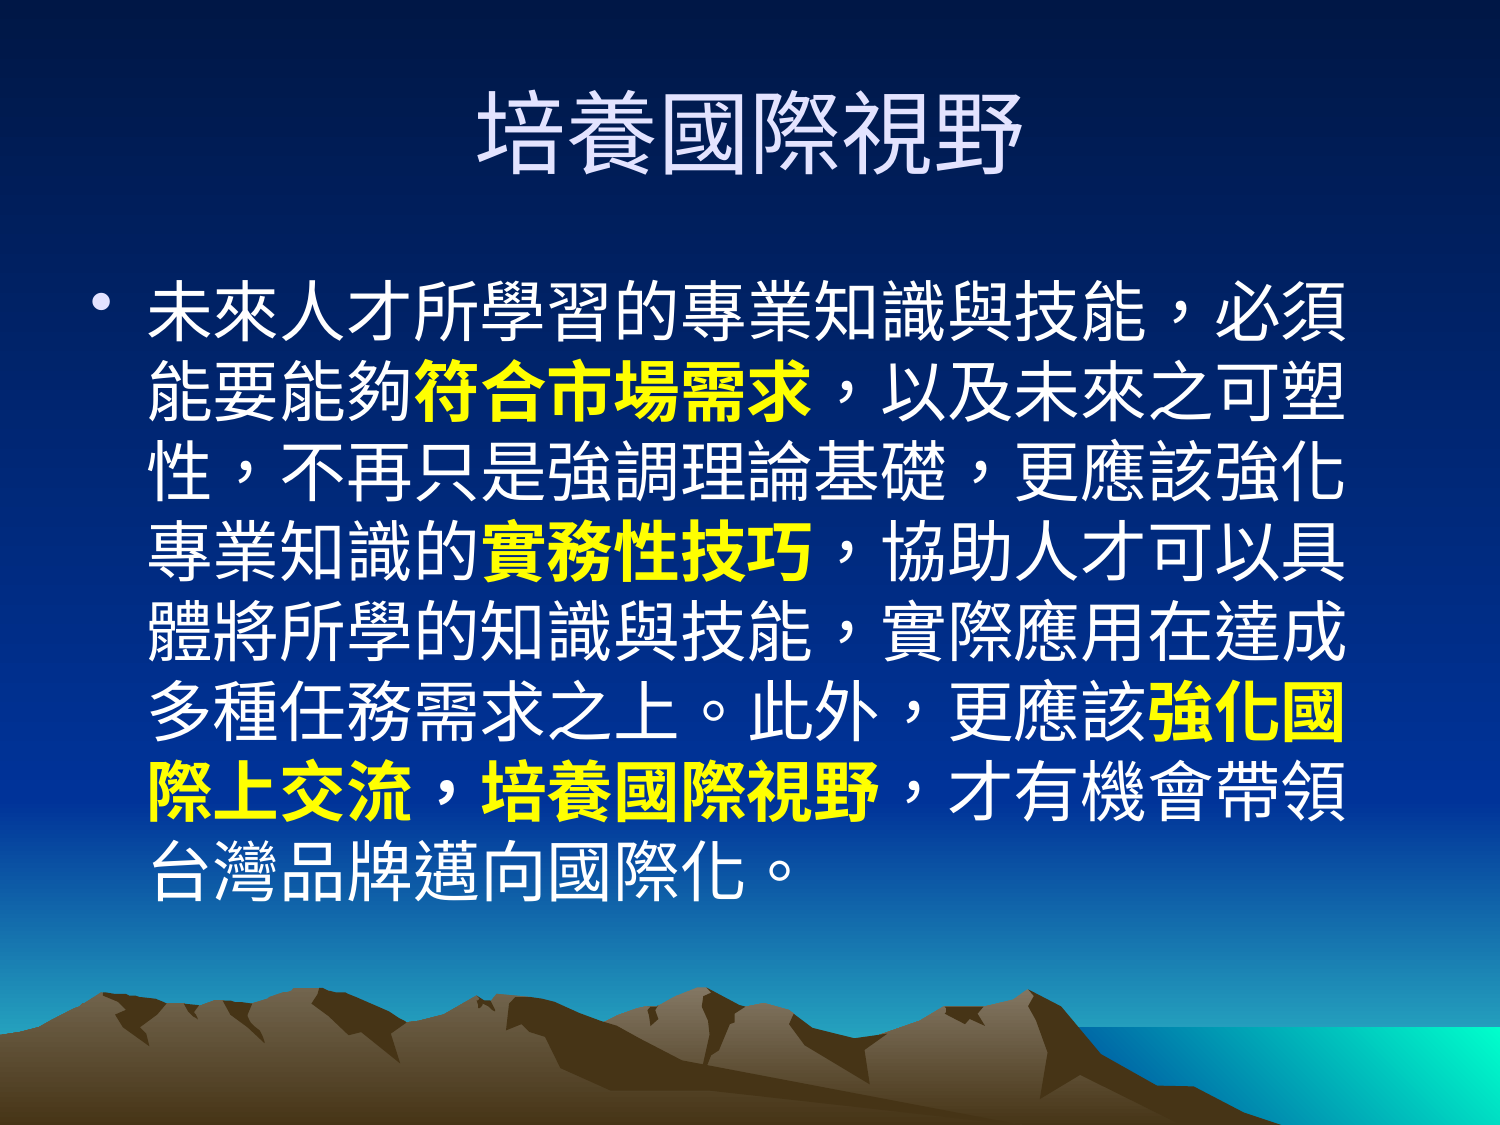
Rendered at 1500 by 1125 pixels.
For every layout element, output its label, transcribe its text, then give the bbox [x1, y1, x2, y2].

title 培養國際視野 [74, 37, 1426, 226]
list 未來人才所學習的專業知識與技能，必須能要能夠符合市場需求，以及未來之可塑性，不再只是強調理論基礎，更應該強化專業知識的實務性技巧，協助人才可以具體將所學的知識與技能，實際應用在達成多種任務需求之上。此外，更應該強化國際上交流，培養國際視野，才有機會帶領台灣品牌邁向國際化。 [75, 262, 1425, 1000]
